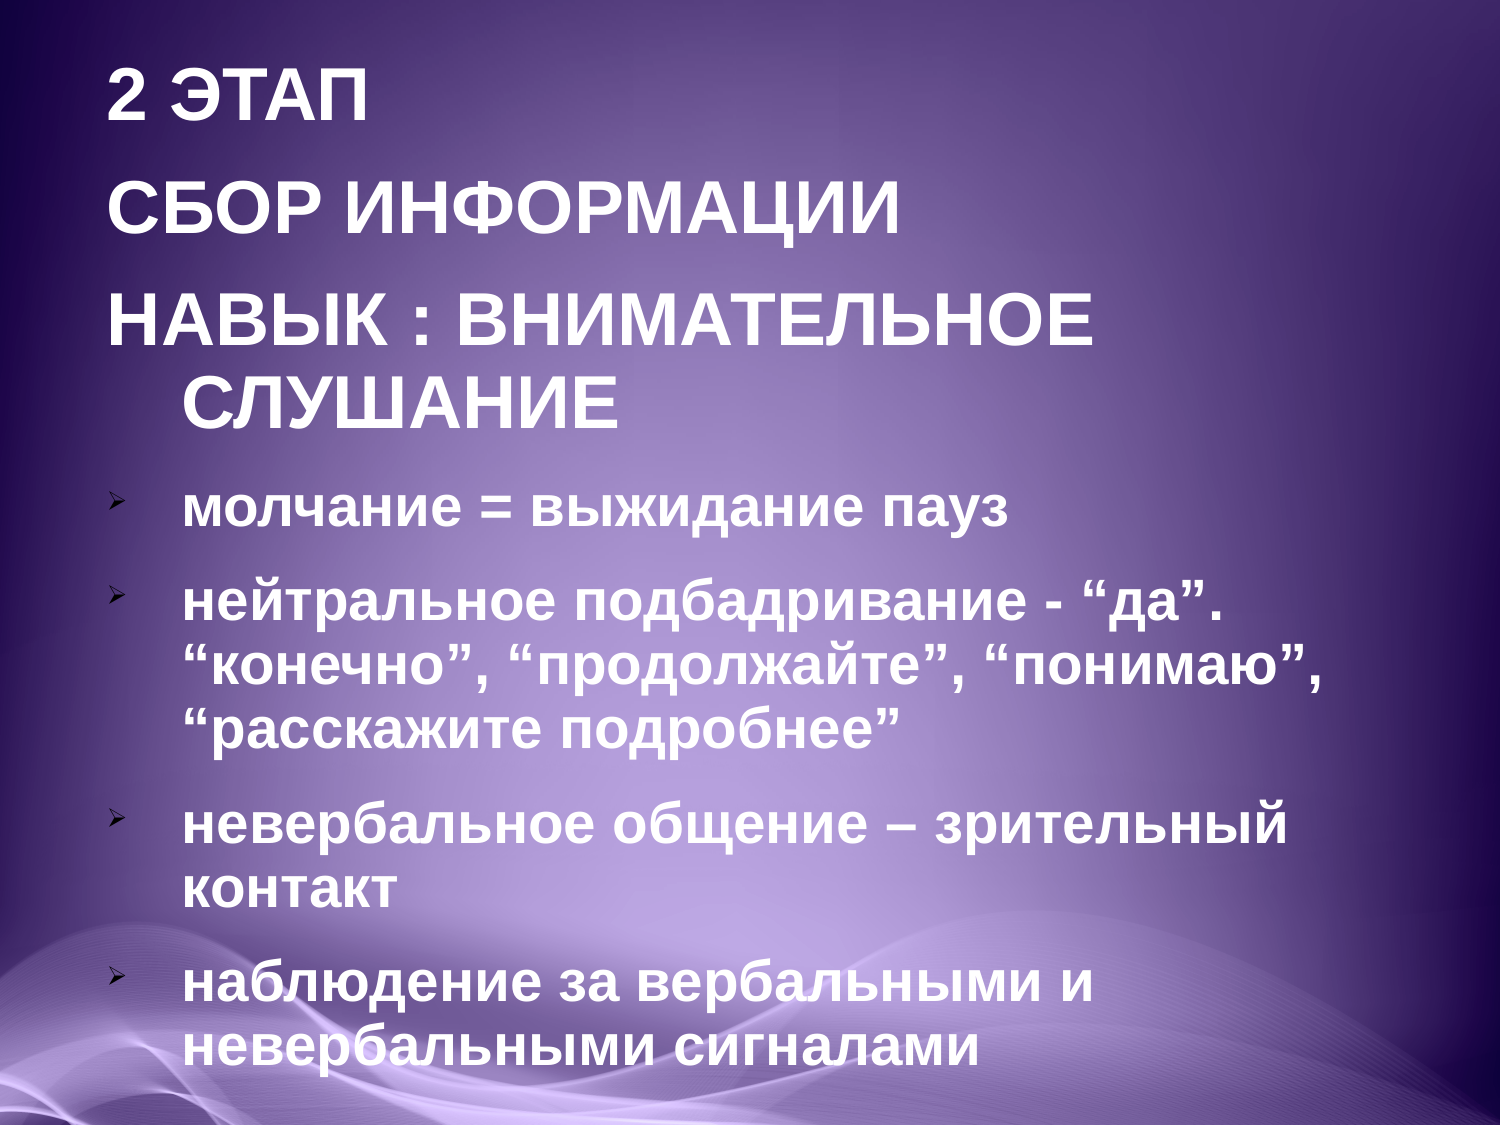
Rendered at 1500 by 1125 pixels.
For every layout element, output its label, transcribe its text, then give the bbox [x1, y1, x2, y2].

text_box 2 ЭТАП СБОР ИНФОРМАЦИИ НАВЫК : ВНИМАТЕЛЬНОЕ СЛУШАНИЕ молчание = выжидание пауз нейтральное подбадривание - “да”. “конечно”, “продолжайте”, “понимаю”, “расскажите подробнее” невербальное общение – зрительный контакт наблюдение за вербальными и невербальными сигналами [74, 47, 1415, 875]
picture [0, 0, 1500, 1125]
